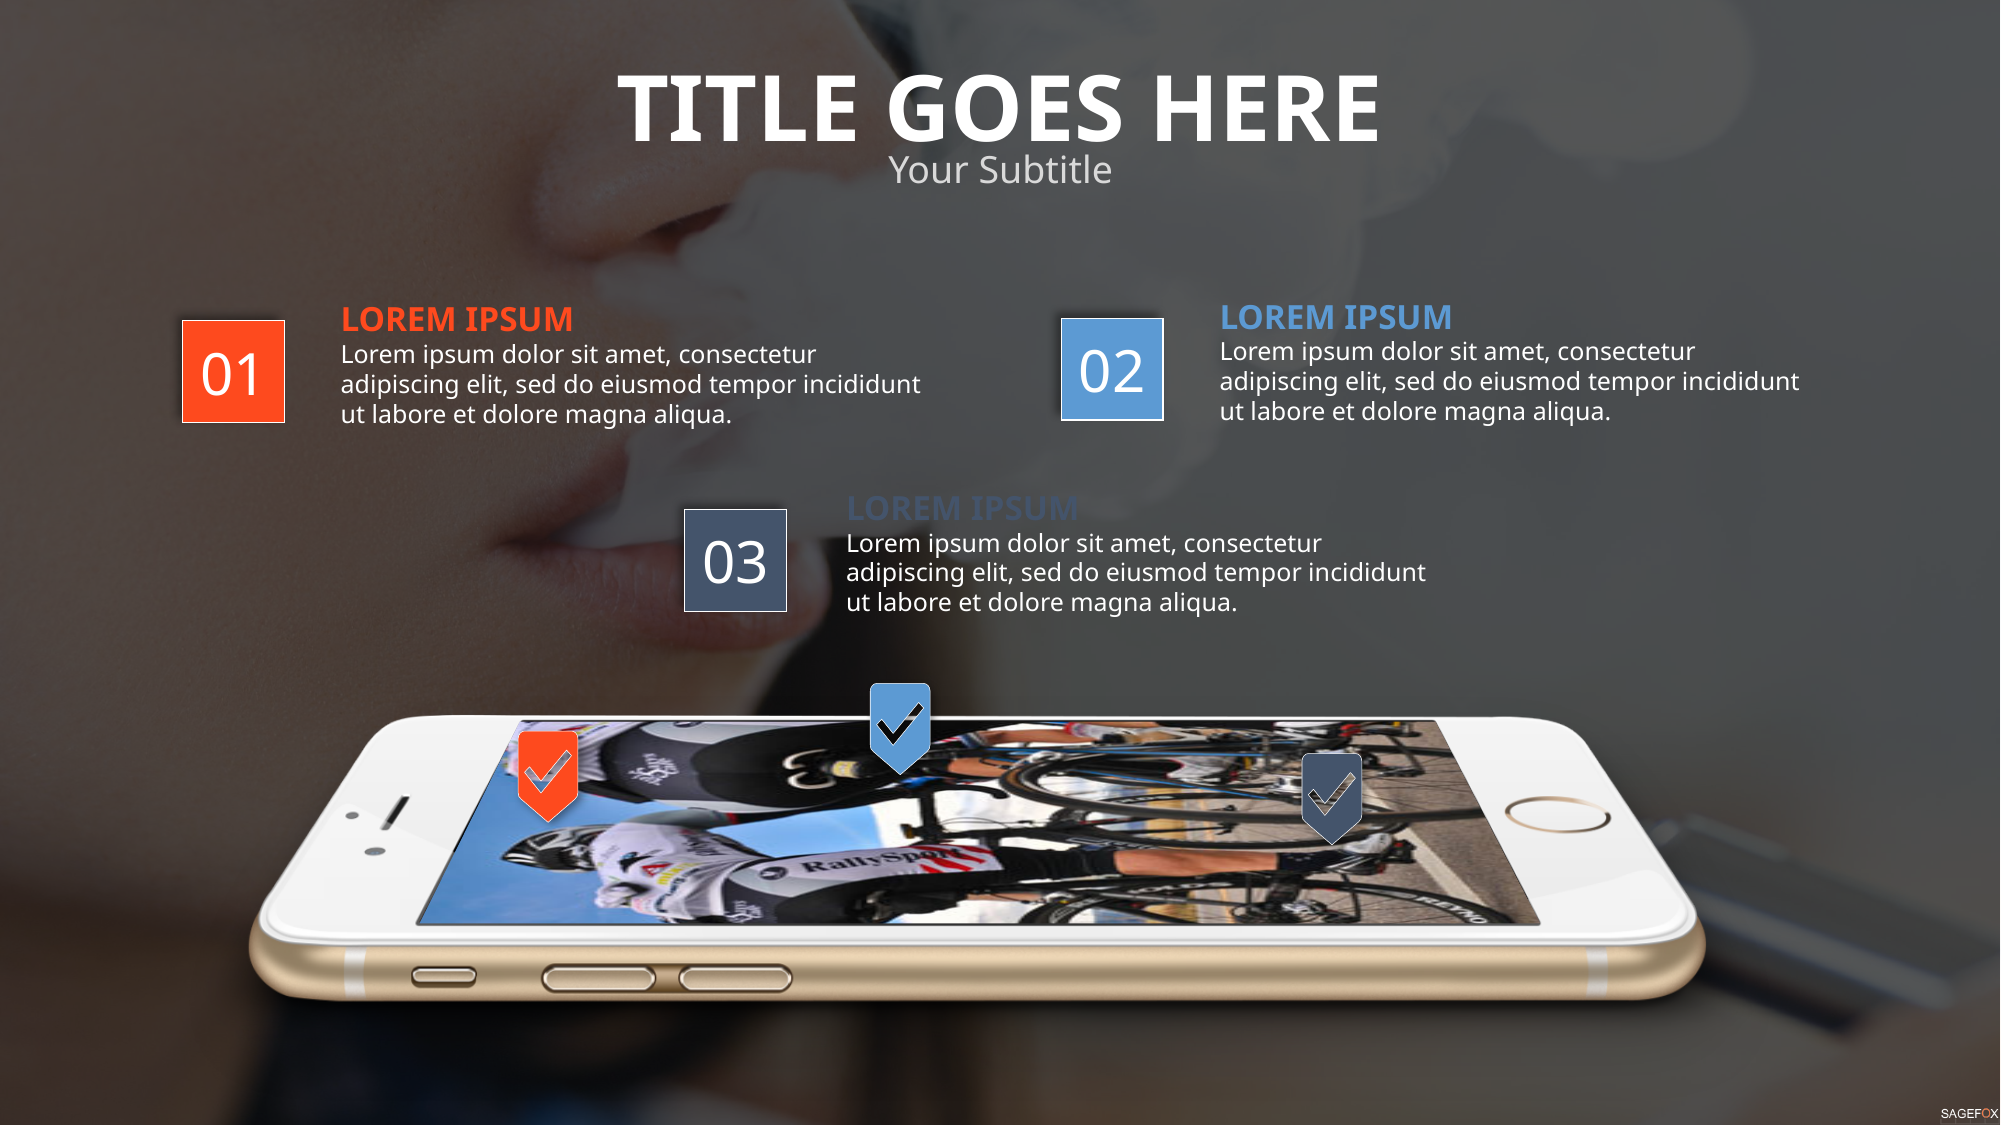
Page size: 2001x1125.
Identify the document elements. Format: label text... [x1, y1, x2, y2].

text_box LOREM IPSUM Lorem ipsum dolor sit amet, consectetur adipiscing elit, sed do eiusmod tempor incididunt ut labore et dolore magna aliqua. [330, 293, 937, 434]
text_box 01 [181, 320, 285, 424]
text_box 02 [1060, 317, 1164, 421]
picture [0, 0, 2001, 1125]
text_box LOREM IPSUM Lorem ipsum dolor sit amet, consectetur adipiscing elit, sed do eiusmod tempor incididunt ut labore et dolore magna aliqua. [836, 482, 1442, 560]
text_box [548, 42, 1452, 199]
text_box 03 [683, 508, 787, 560]
text_box LOREM IPSUM Lorem ipsum dolor sit amet, consectetur adipiscing elit, sed do eiusmod tempor incididunt ut labore et dolore magna aliqua. [1209, 290, 1815, 431]
